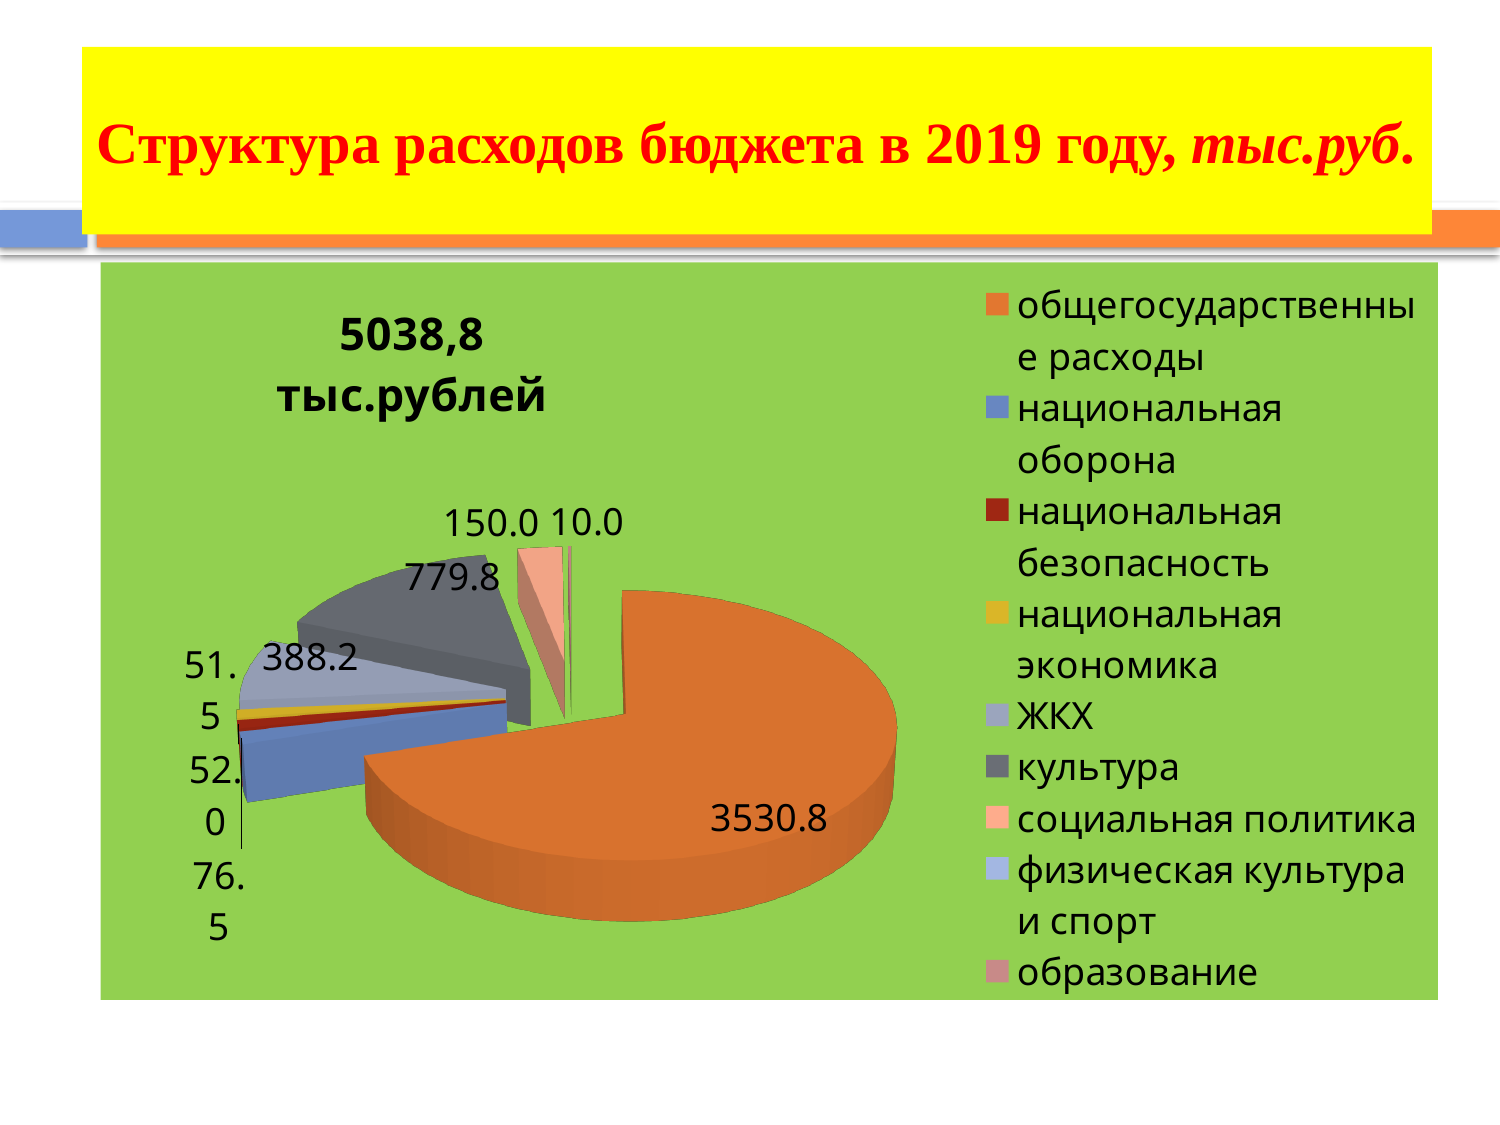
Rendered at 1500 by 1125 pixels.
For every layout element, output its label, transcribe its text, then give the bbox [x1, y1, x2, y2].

title Структура расходов бюджета в 2019 году, тыс.руб. [82, 46, 1432, 235]
chart [100, 262, 1439, 1001]
